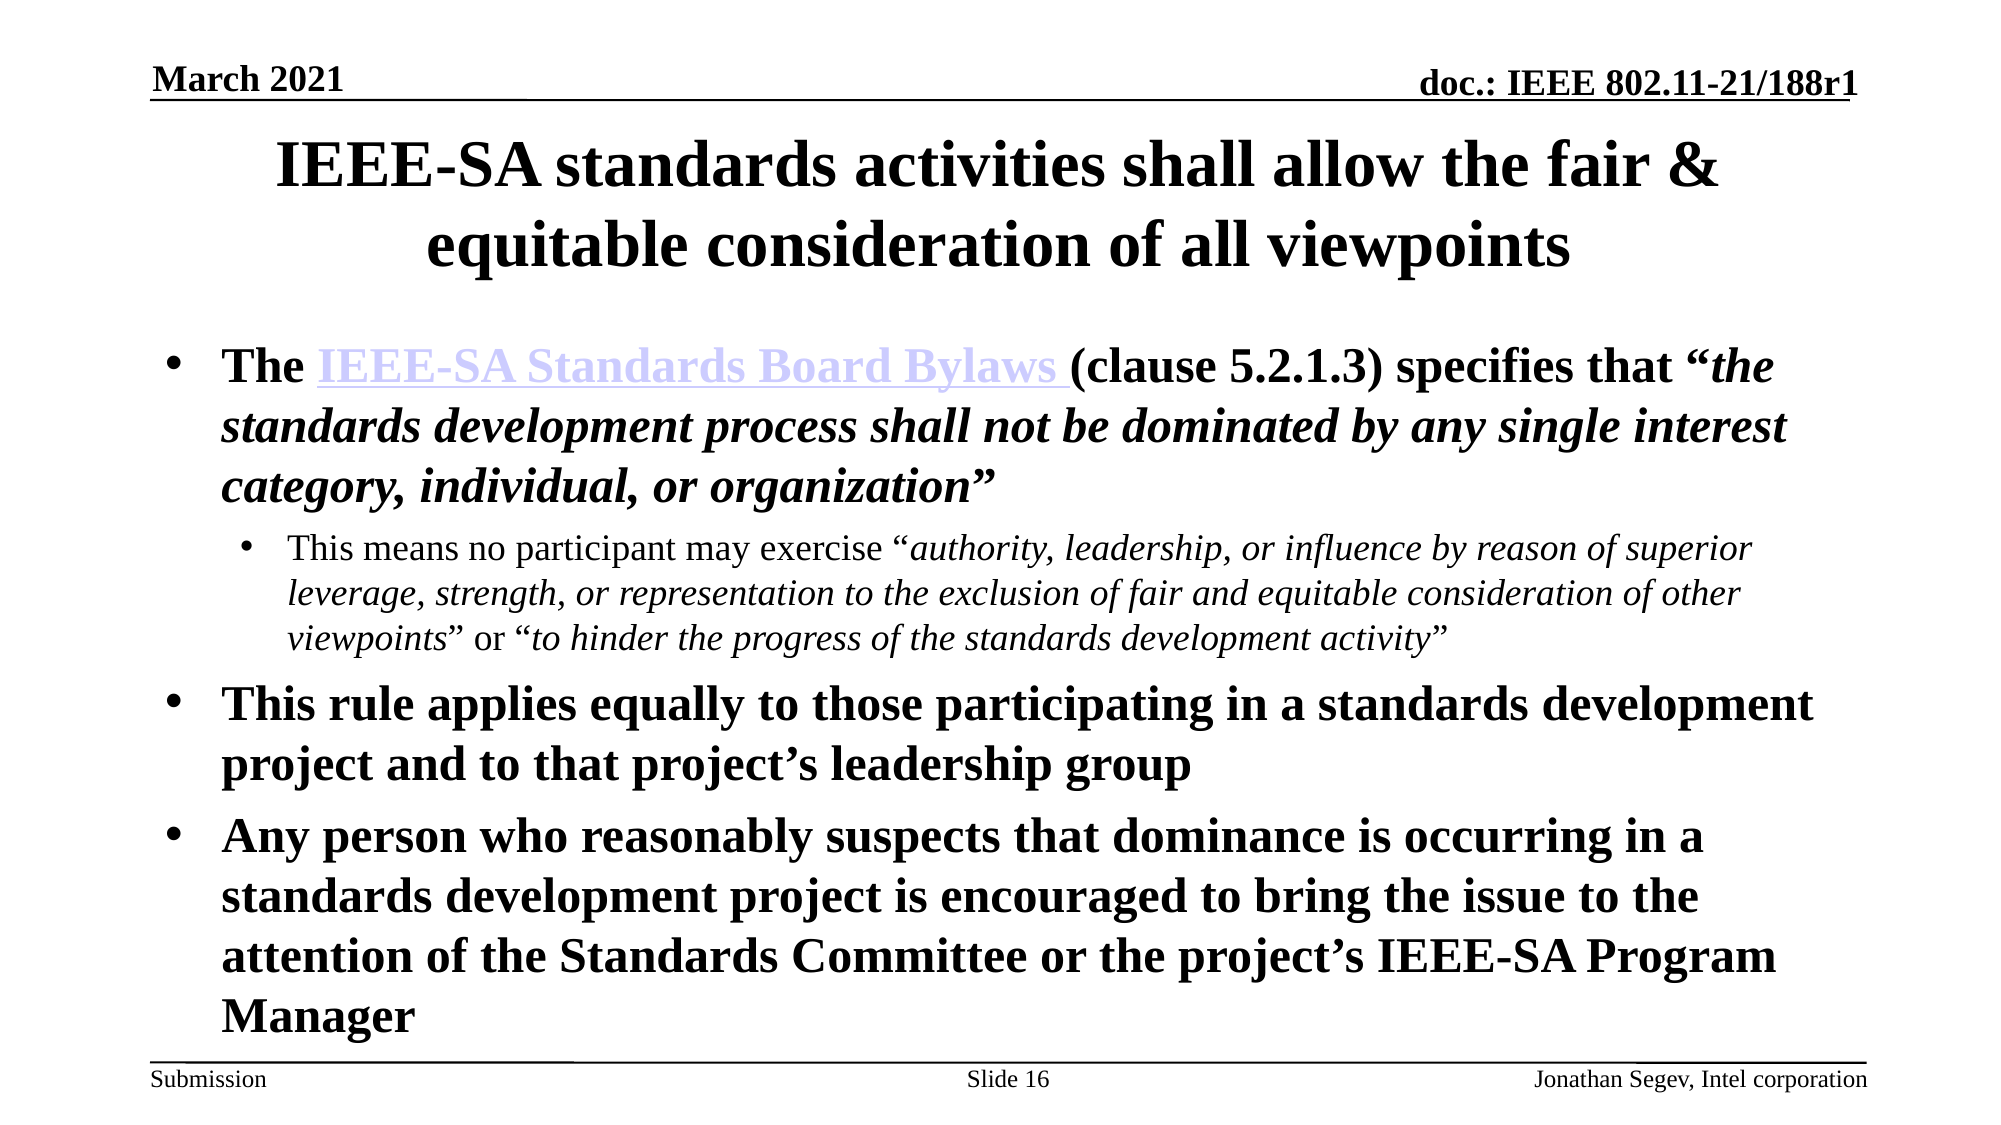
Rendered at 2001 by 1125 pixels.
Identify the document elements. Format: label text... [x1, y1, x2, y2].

list The IEEE-SA Standards Board Bylaws (clause 5.2.1.3) specifies that “the standards development process shall not be dominated by any single interest category, individual, or organization” This means no participant may exercise “authority, leadership, or influence by reason of superior leverage, strength, or representation to the exclusion of fair and equitable consideration of other viewpoints” or “to hinder the progress of the standards development activity” This rule applies equally to those participating in a standards development project and to that project’s leadership group Any person who reasonably suspects that dominance is occurring in a standards development project is encouraged to bring the issue to the attention of the Standards Committee or the project’s IEEE-SA Program Manager [149, 324, 1850, 1000]
title IEEE-SA standards activities shall allow the fair & equitable consideration of all viewpoints [149, 112, 1850, 288]
slide_number Slide 16 [950, 1061, 1067, 1123]
footer Jonathan Segev, Intel corporation [1171, 1061, 1869, 1093]
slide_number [152, 54, 563, 100]
